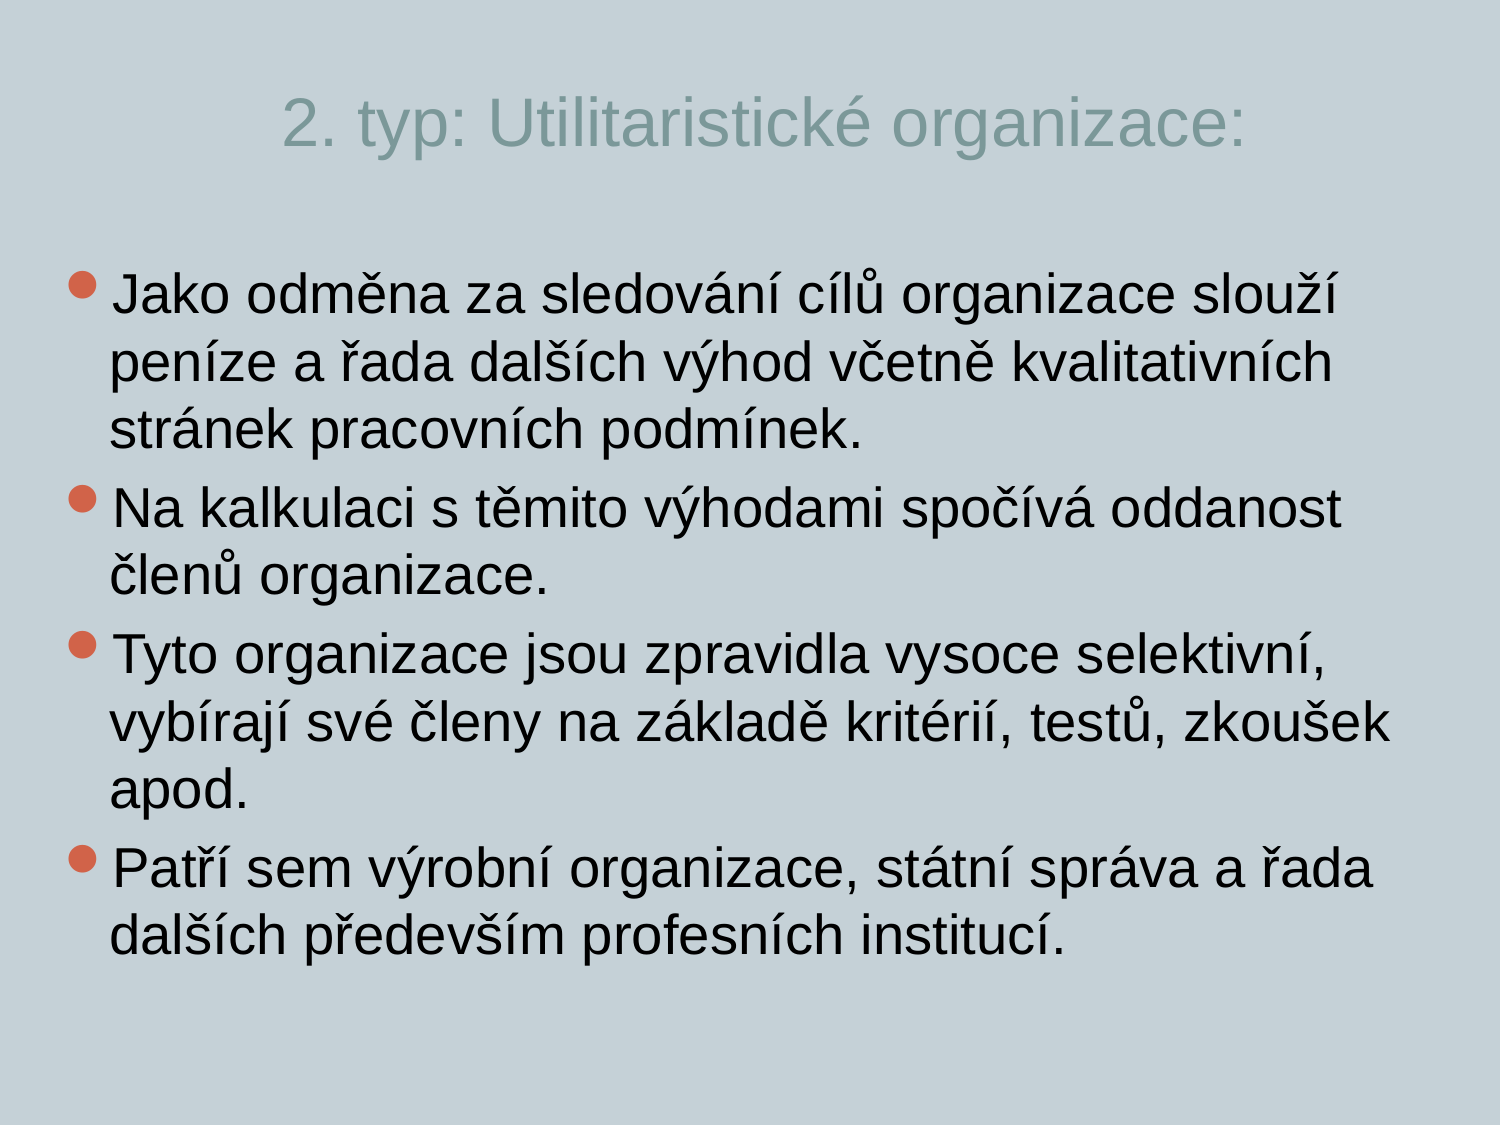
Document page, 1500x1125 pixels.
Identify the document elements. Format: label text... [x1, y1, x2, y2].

list Jako odměna za sledování cílů organizace slouží peníze a řada dalších výhod včetně kvalitativních stránek pracovních podmínek. Na kalkulaci s těmito výhodami spočívá oddanost členů organizace. Tyto organizace jsou zpravidla vysoce selektivní, vybírají své členy na základě kritérií, testů, zkoušek apod. Patří sem výrobní organizace, státní správa a řada dalších především profesních institucí. [49, 249, 1450, 1005]
title 2. typ: Utilitaristické organizace: [64, 125, 1466, 251]
